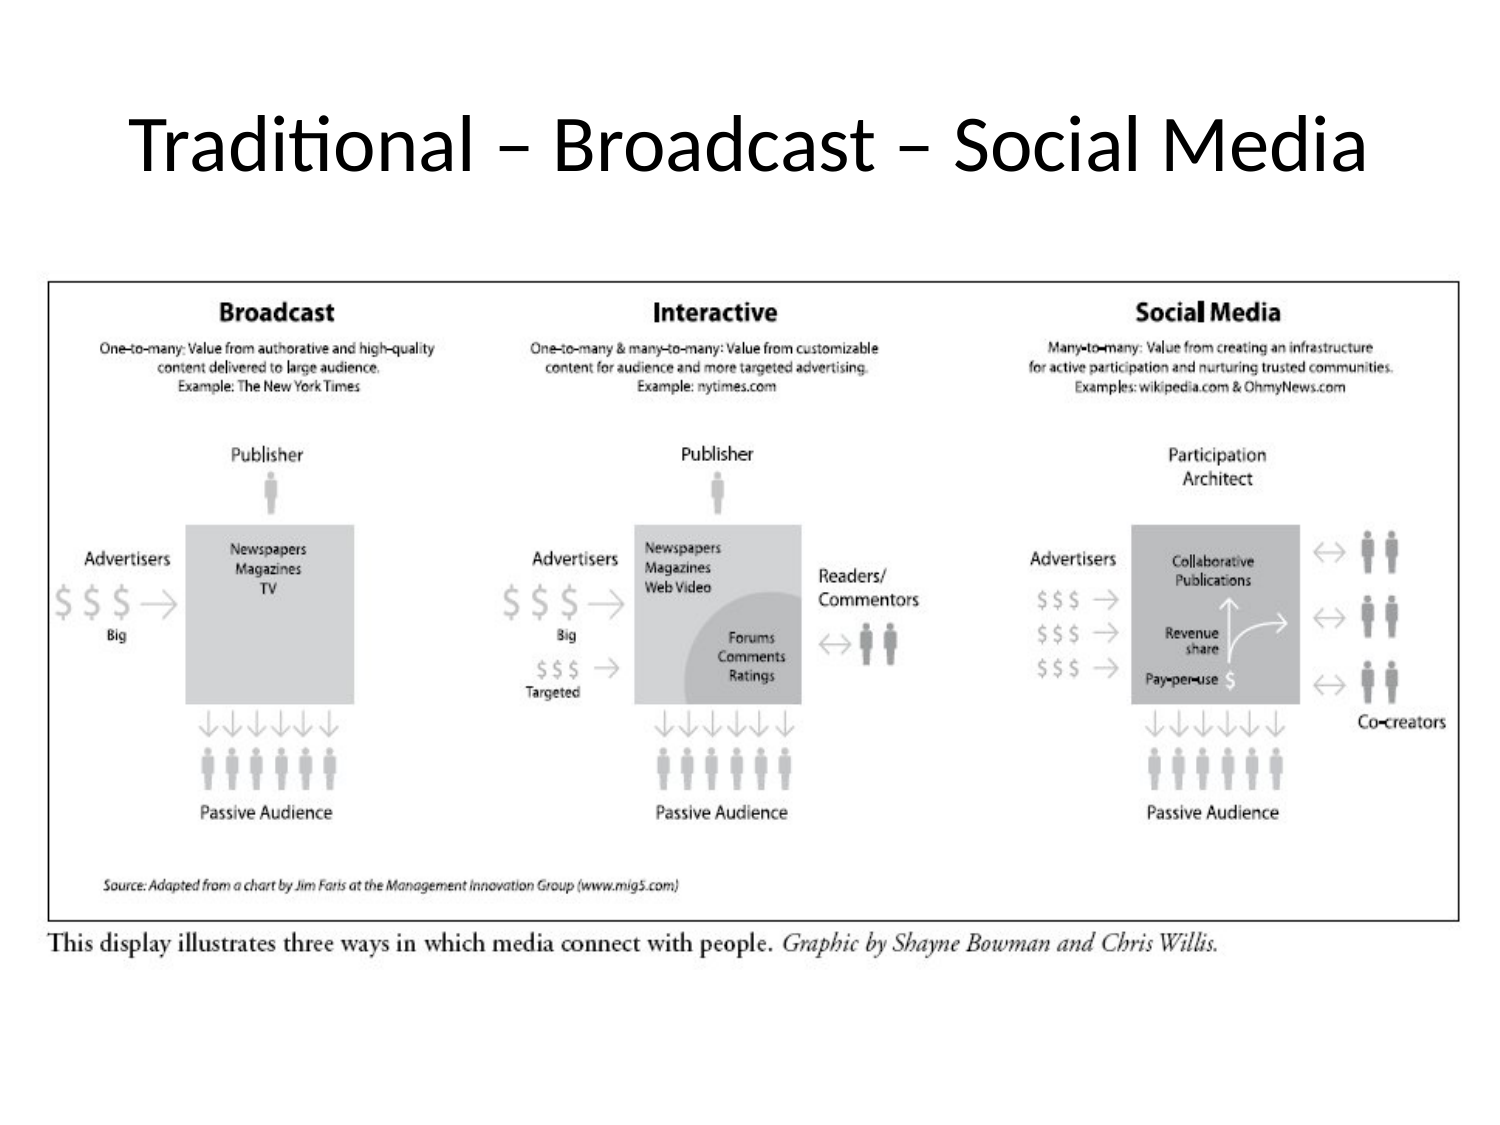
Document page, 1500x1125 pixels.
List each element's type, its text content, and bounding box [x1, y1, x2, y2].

picture [0, 232, 1500, 983]
title Traditional – Broadcast – Social Media [75, 45, 1425, 230]
